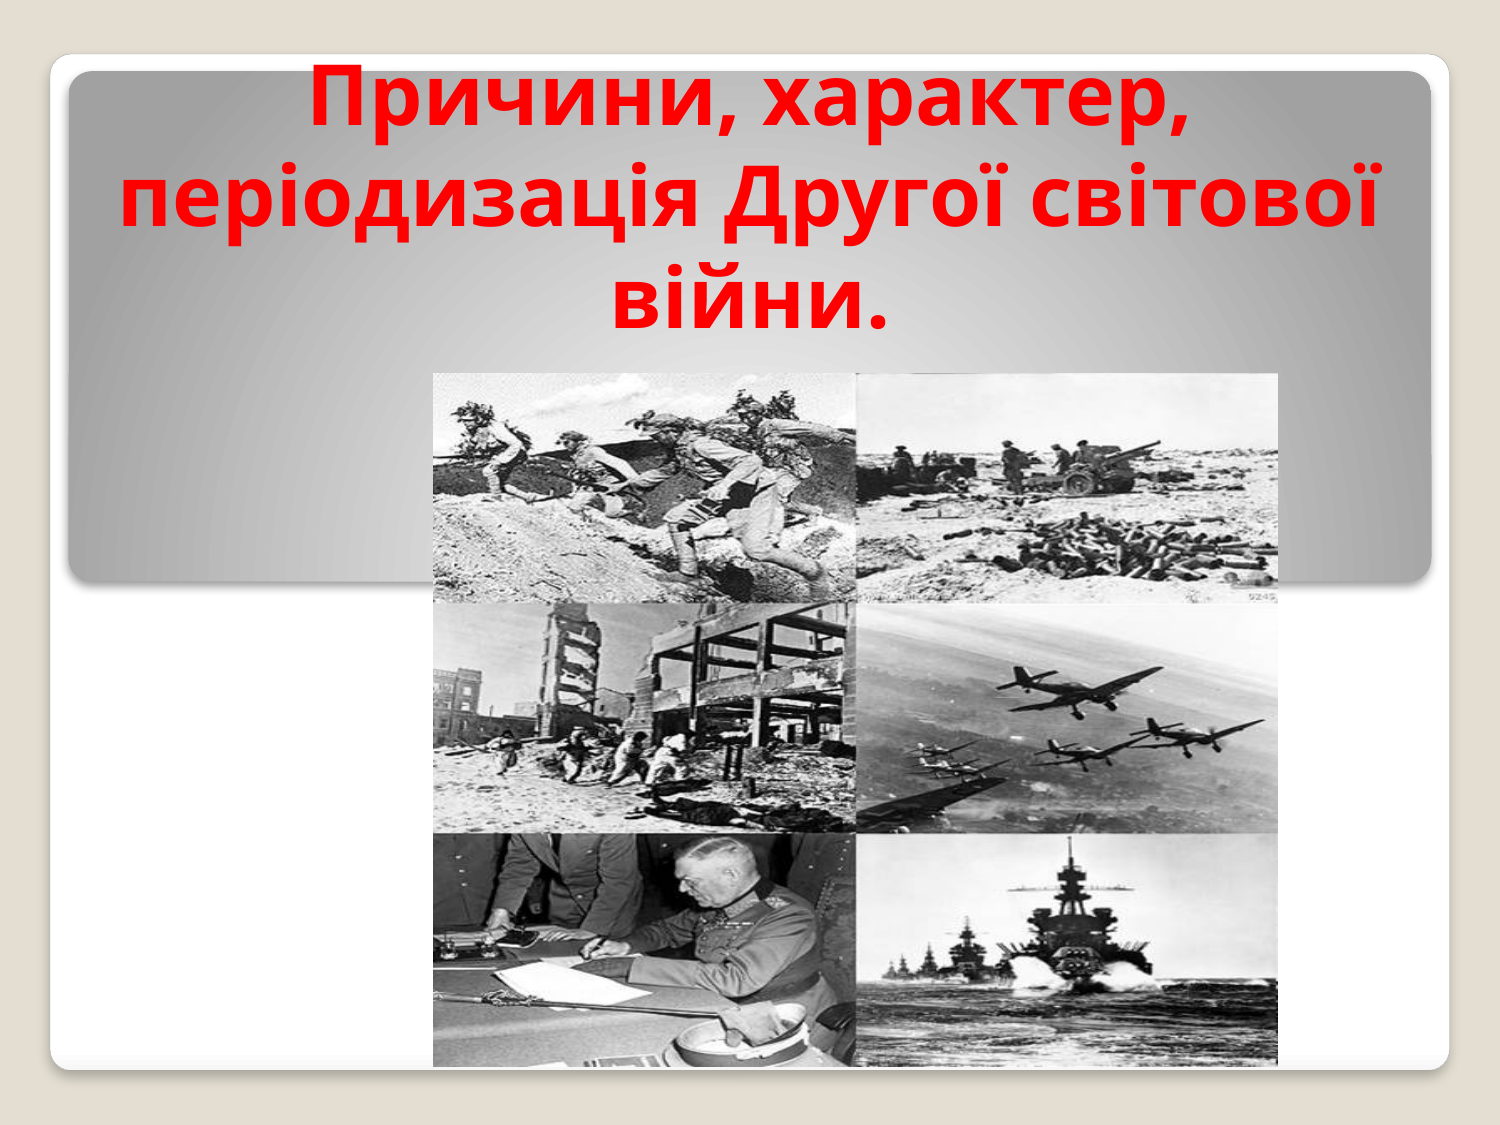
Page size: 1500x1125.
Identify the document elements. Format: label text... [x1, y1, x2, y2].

title Причини, характер, періодизація Другої світової війни. [0, 30, 1500, 454]
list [433, 373, 1278, 1067]
